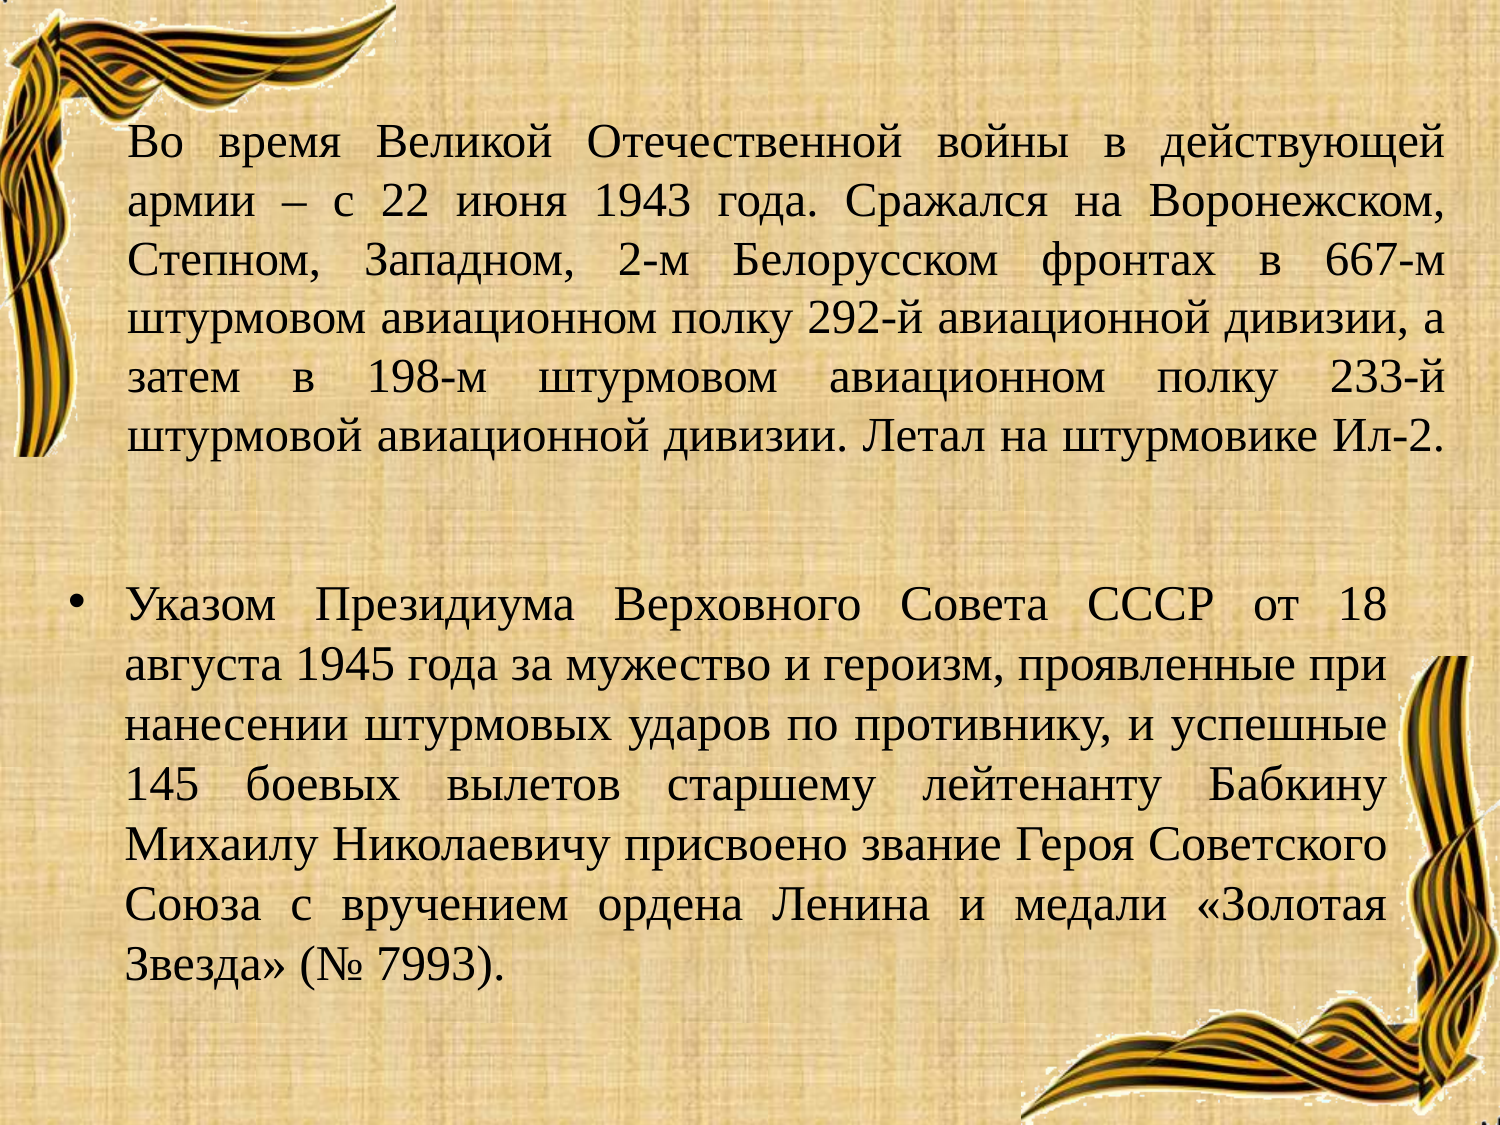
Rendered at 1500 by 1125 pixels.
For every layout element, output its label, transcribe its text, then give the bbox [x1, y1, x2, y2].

list Указом Президиума Верховного Совета СССР от 18 августа 1945 года за мужество и героизм, проявленные при нанесении штурмовых ударов по противнику, и успешные 145 боевых вылетов старшему лейтенанту Бабкину Михаилу Николаевичу присвоено звание Героя Советского Союза с вручением ордена Ленина и медали «Золотая Звезда» (№ 7993). [53, 562, 1404, 994]
title Во время Великой Отечественной войны в действующей армии – с 22 июня 1943 года. Сражался на Воронежском, Степном, Западном, 2-м Белорусском фронтах в 667-м штурмовом авиационном полку 292-й авиационной дивизии, а затем в 198-м штурмовом авиационном полку 233-й штурмовой авиационной дивизии. Летал на штурмовике Ил-2. [112, 90, 1463, 539]
picture [0, 0, 1500, 1125]
